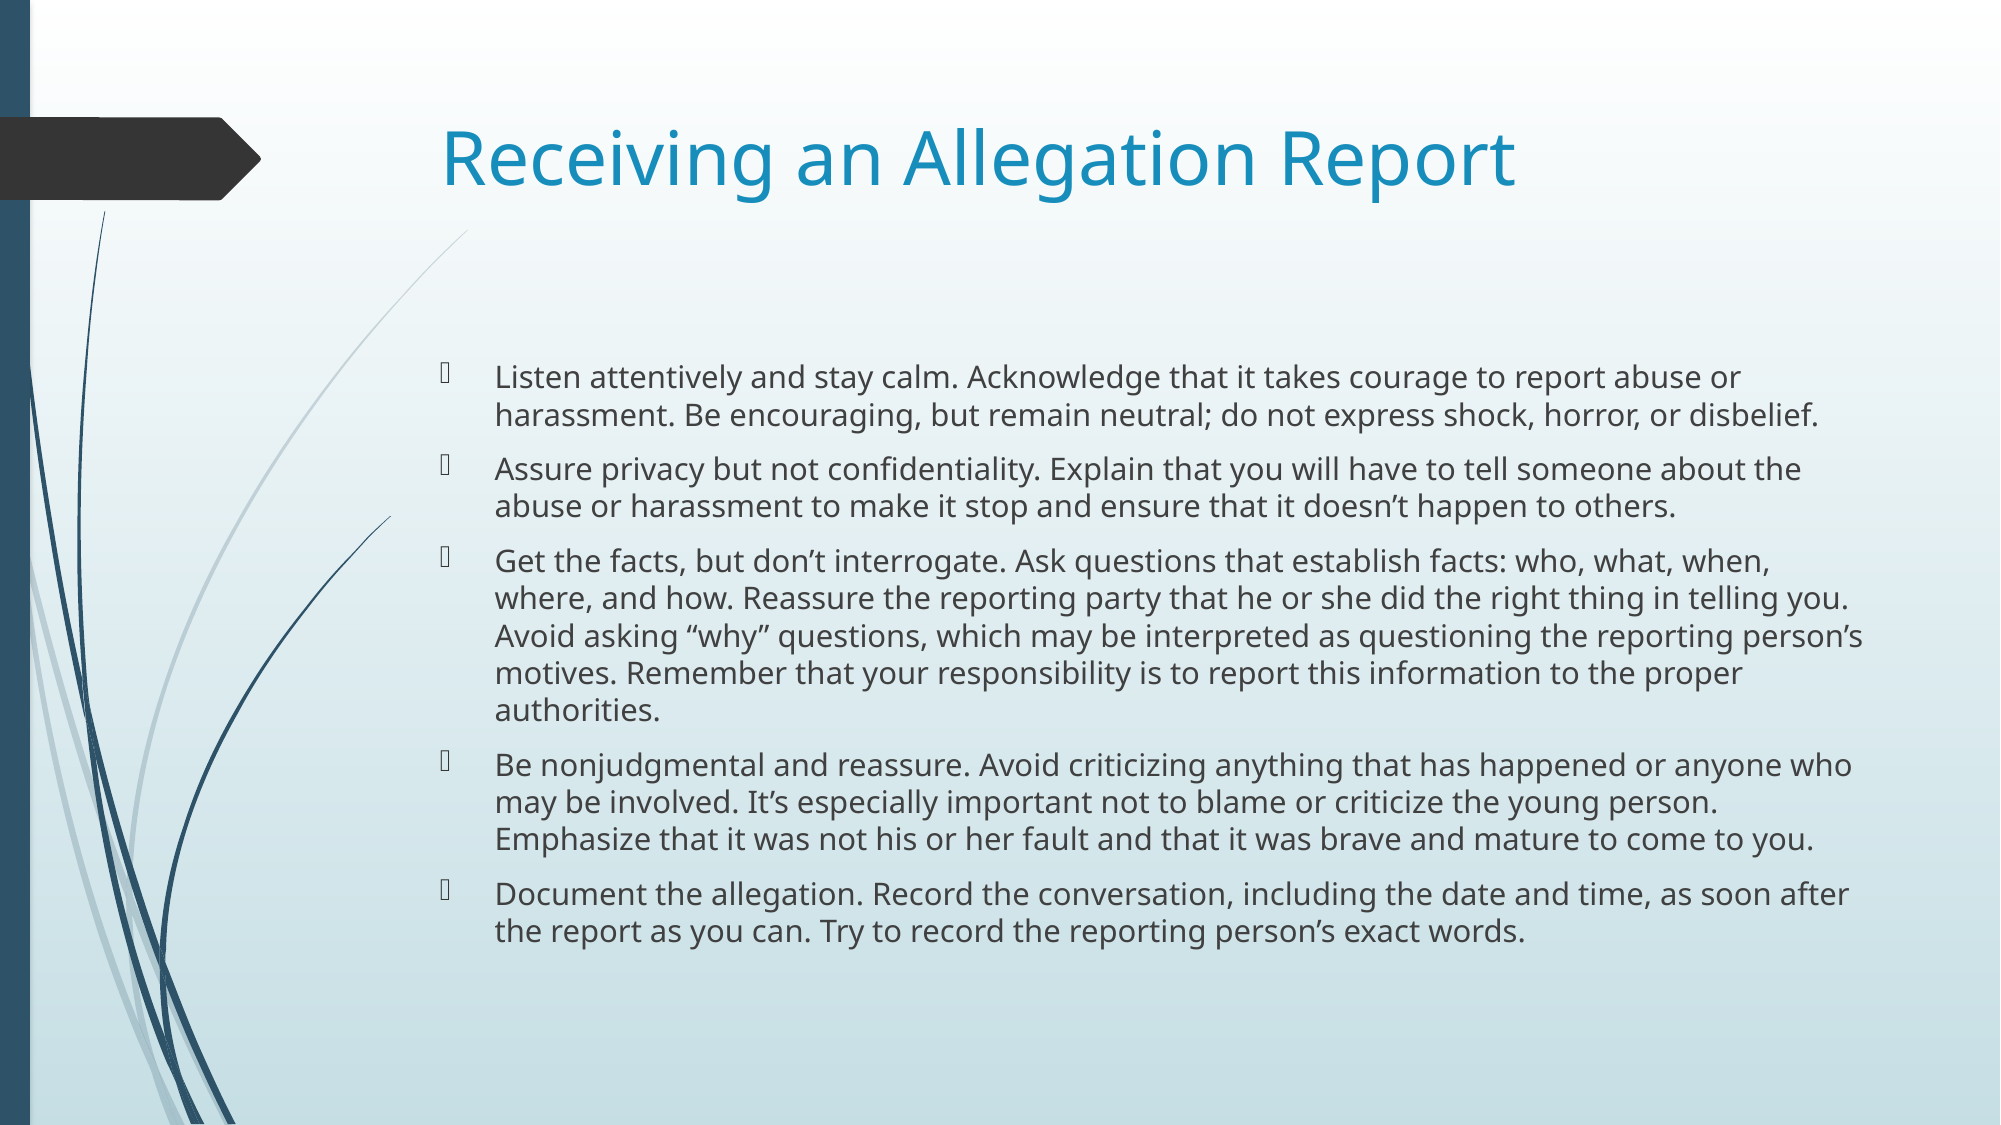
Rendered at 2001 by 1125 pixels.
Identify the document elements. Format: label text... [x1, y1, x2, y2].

list Listen attentively and stay calm. Acknowledge that it takes courage to report abuse or harassment. Be encouraging, but remain neutral; do not express shock, horror, or disbelief. Assure privacy but not confidentiality. Explain that you will have to tell someone about the abuse or harassment to make it stop and ensure that it doesn’t happen to others. Get the facts, but don’t interrogate. Ask questions that establish facts: who, what, when, where, and how. Reassure the reporting party that he or she did the right thing in telling you. Avoid asking “why” questions, which may be interpreted as questioning the reporting person’s motives. Remember that your responsibility is to report this information to the proper authorities. Be nonjudgmental and reassure. Avoid criticizing anything that has happened or anyone who may be involved. It’s especially important not to blame or criticize the young person. Emphasize that it was not his or her fault and that it was brave and mature to come to you. Document the allegation. Record the conversation, including the date and time, as soon after the report as you can. Try to record the reporting person’s exact words. [424, 350, 1888, 970]
title Receiving an Allegation Report [425, 102, 1888, 313]
